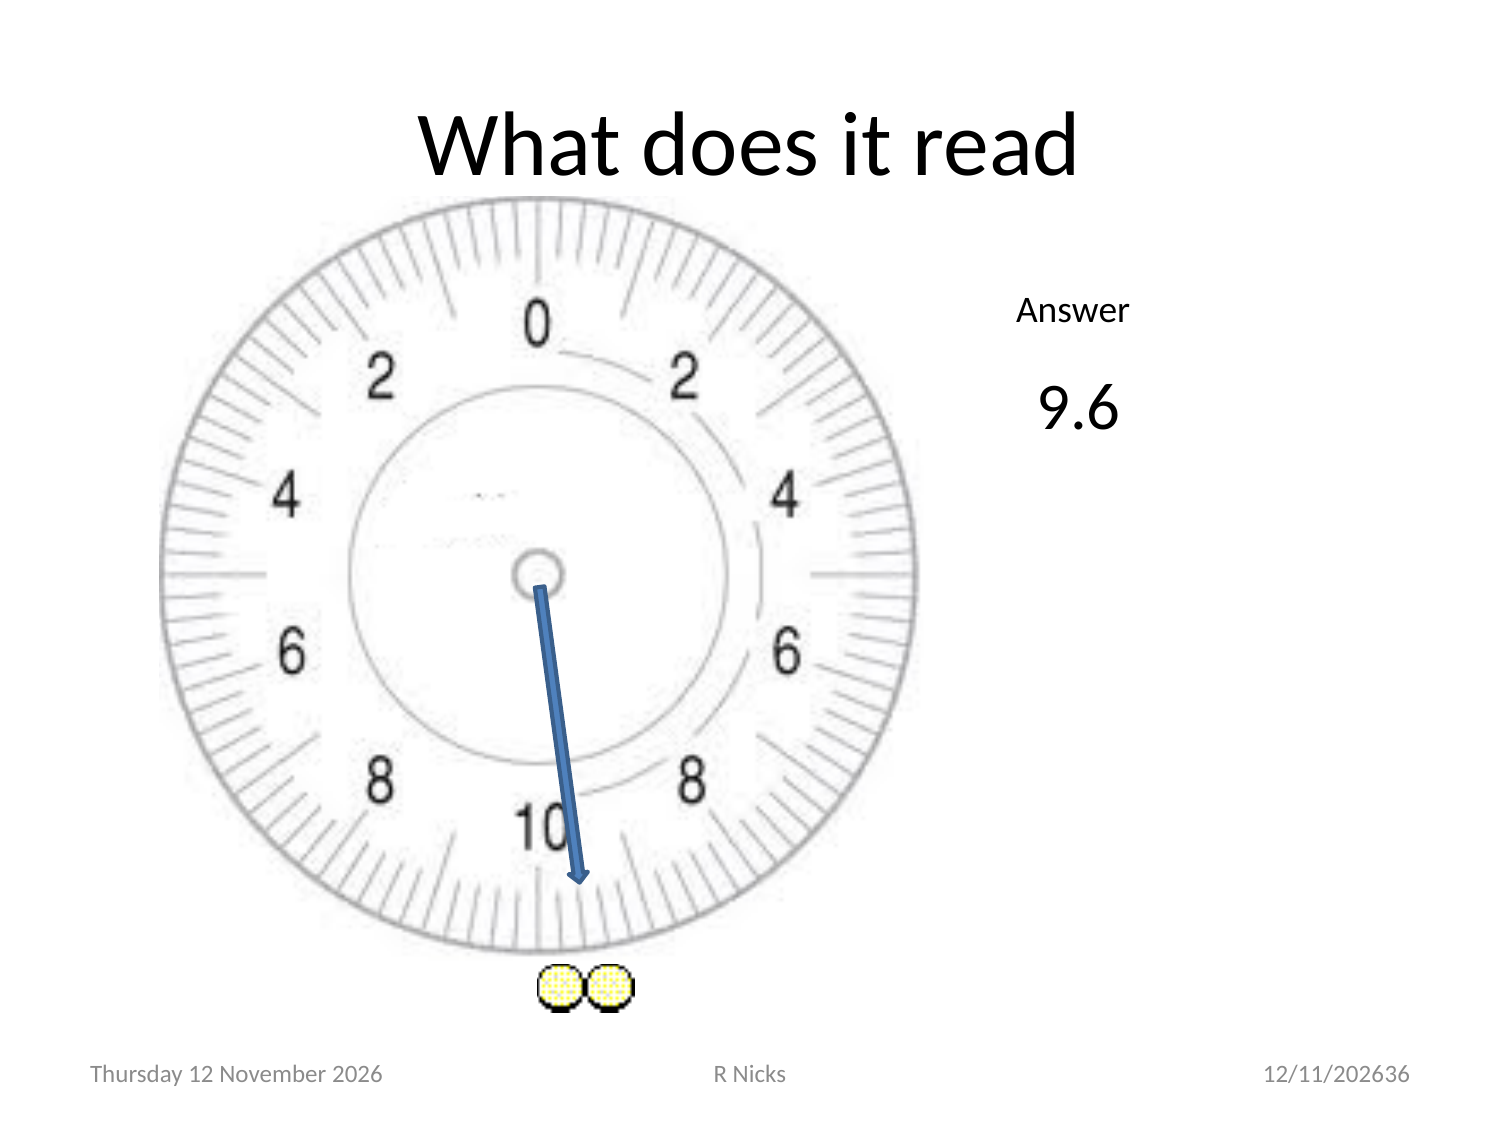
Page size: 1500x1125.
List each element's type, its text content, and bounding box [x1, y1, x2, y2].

footer R Nicks [512, 1042, 988, 1103]
picture [159, 196, 951, 1013]
text_box 9.6 [1021, 355, 1329, 451]
text_box Answer [1001, 277, 1146, 338]
title What does it read [75, 45, 1425, 233]
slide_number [1074, 1042, 1425, 1103]
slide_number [75, 1042, 425, 1103]
